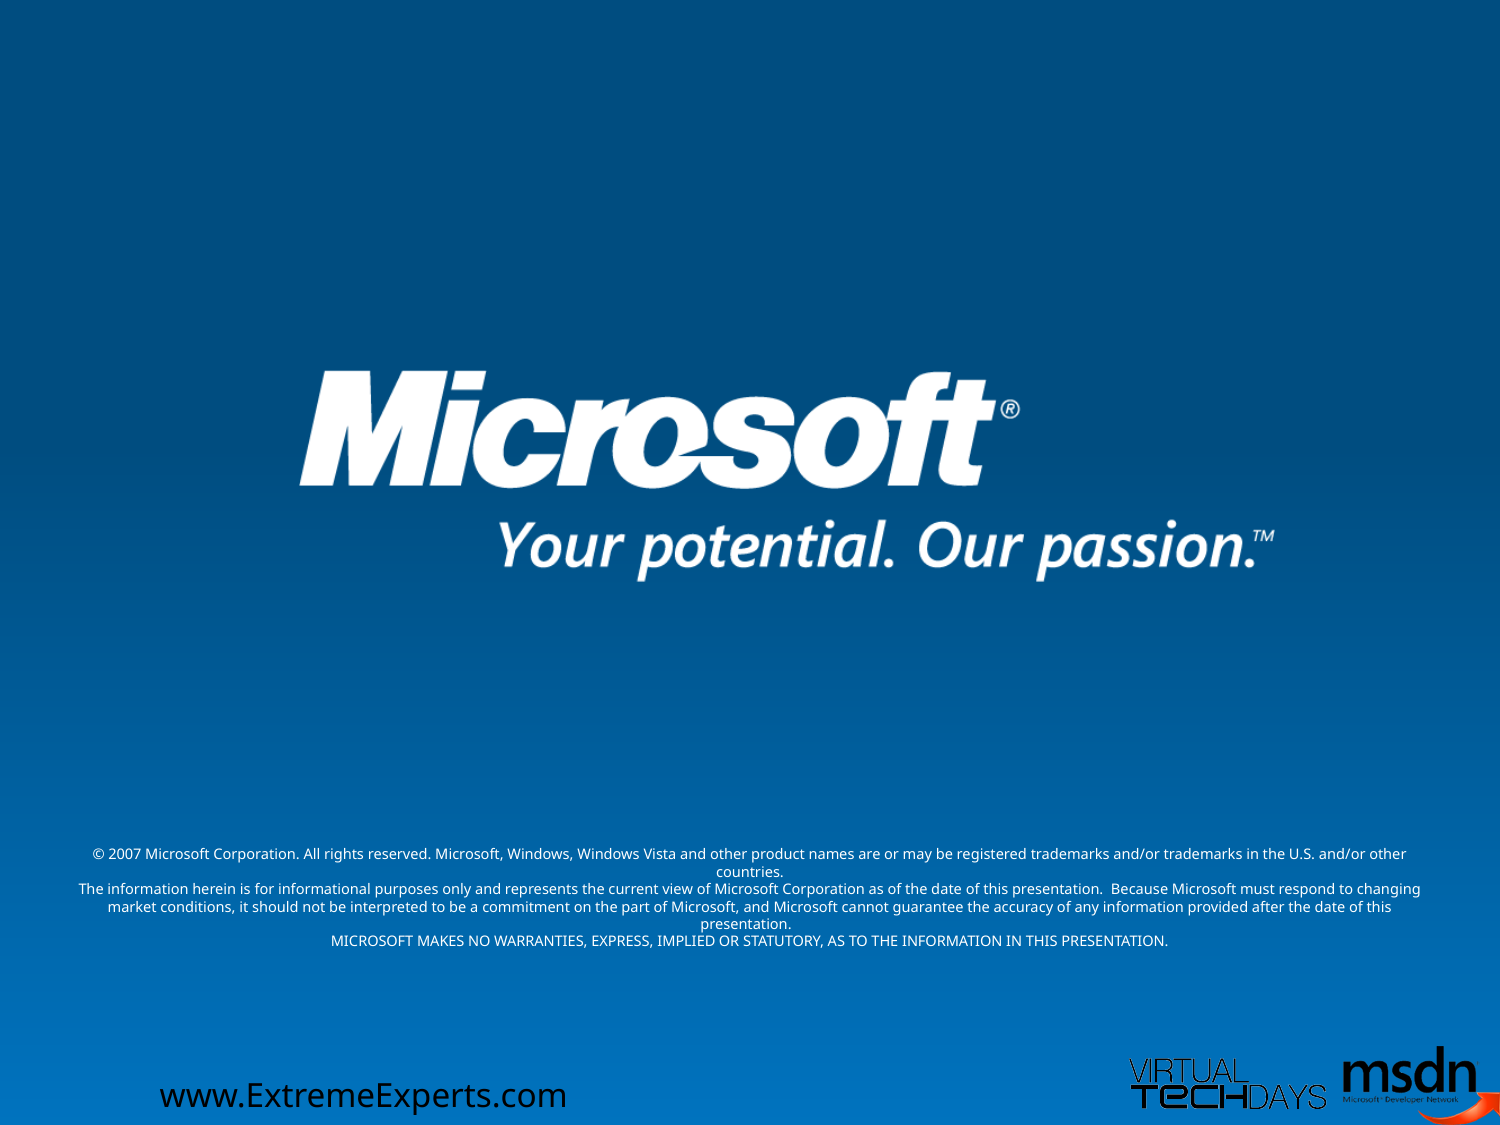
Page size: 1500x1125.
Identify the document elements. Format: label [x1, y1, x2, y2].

picture [299, 370, 1275, 582]
picture [1343, 1046, 1500, 1125]
picture [1125, 1049, 1327, 1119]
